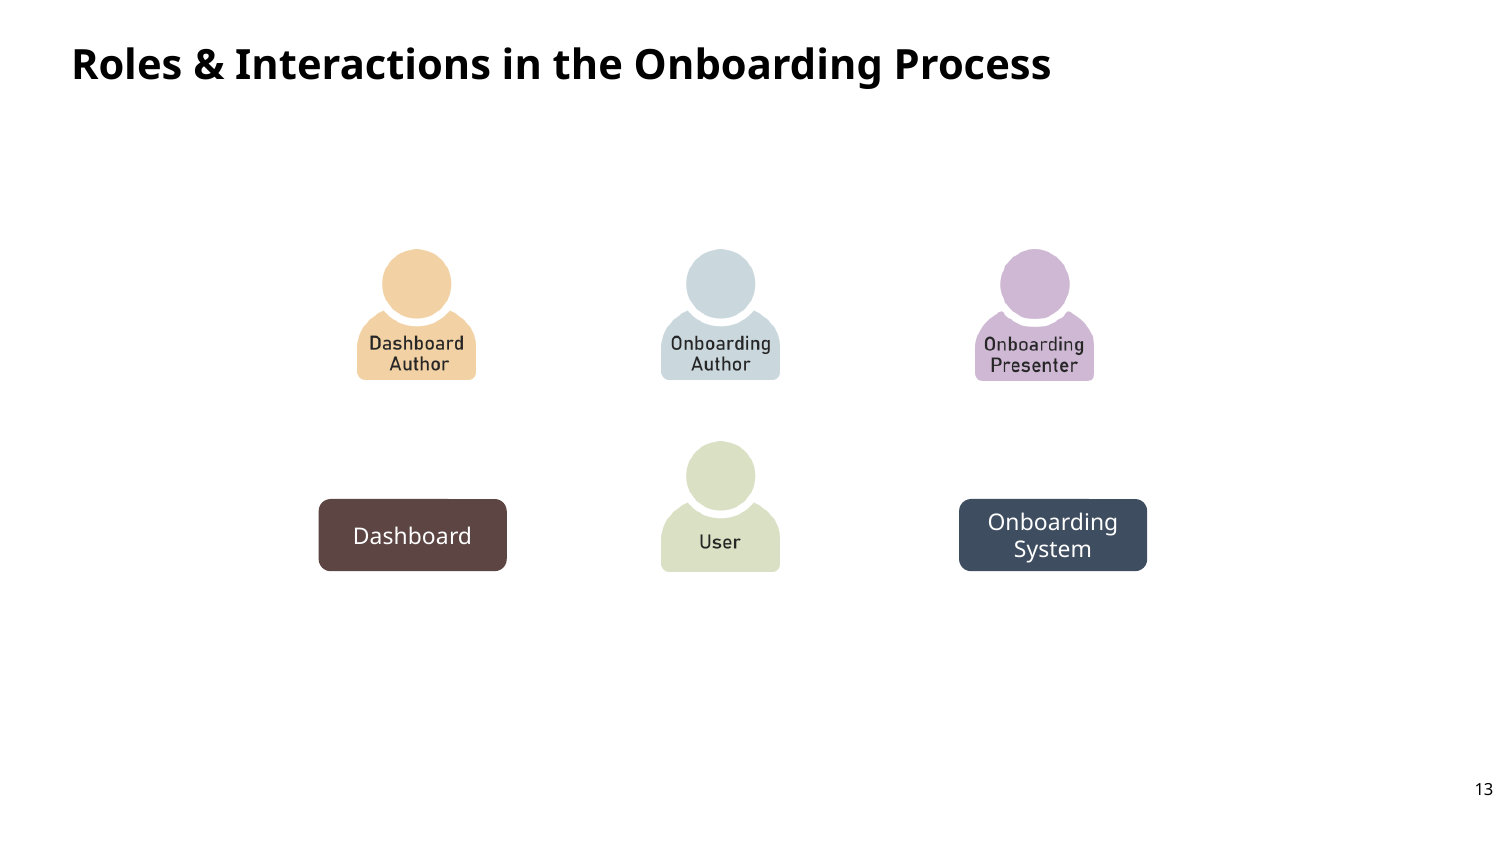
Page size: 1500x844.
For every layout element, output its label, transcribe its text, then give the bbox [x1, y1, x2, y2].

picture [660, 441, 780, 572]
picture [357, 249, 476, 380]
text_box Onboarding System [956, 496, 1150, 574]
text_box Dashboard [316, 496, 509, 574]
picture [660, 249, 780, 380]
slide_number 13 [1403, 779, 1494, 844]
picture [975, 249, 1094, 381]
title Roles & Interactions in the Onboarding Process [59, 40, 1429, 163]
